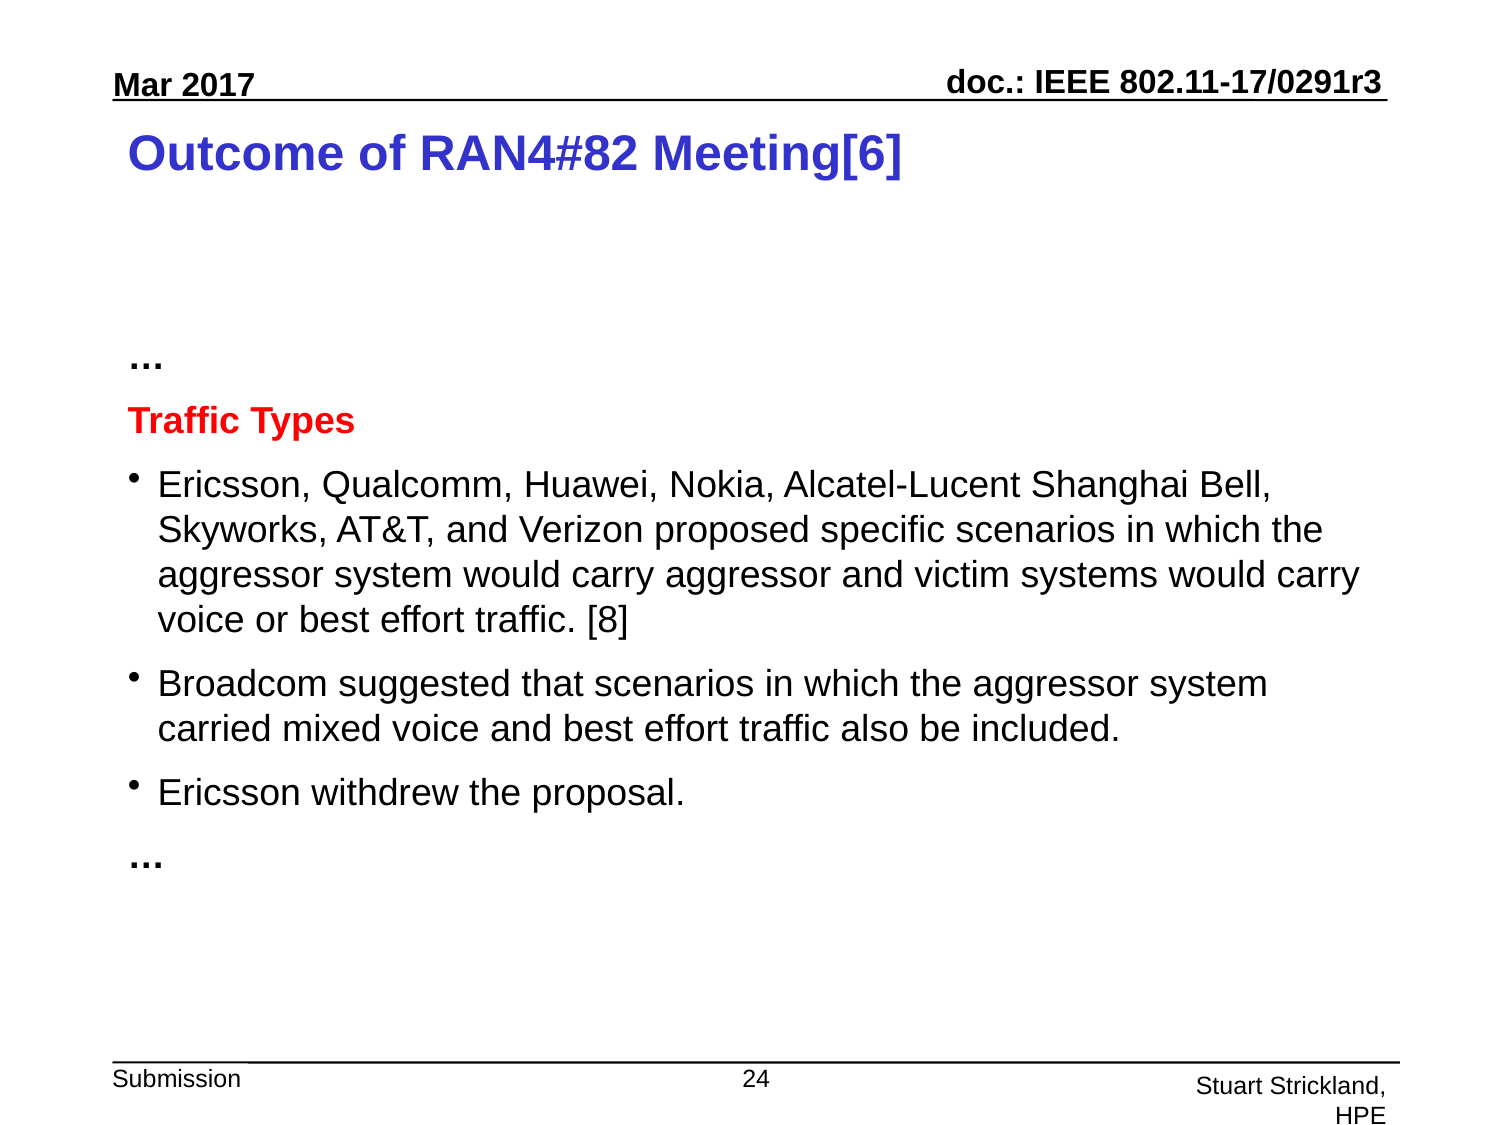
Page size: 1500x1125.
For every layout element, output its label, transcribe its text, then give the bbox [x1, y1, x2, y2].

title Outcome of RAN4#82 Meeting[6] [112, 112, 1388, 288]
slide_number 24 [709, 1061, 803, 1093]
list … Traffic Types Ericsson, Qualcomm, Huawei, Nokia, Alcatel-Lucent Shanghai Bell, Skyworks, AT&T, and Verizon proposed specific scenarios in which the aggressor system would carry aggressor and victim systems would carry voice or best effort traffic. [8] Broadcom suggested that scenarios in which the aggressor system carried mixed voice and best effort traffic also be included. Ericsson withdrew the proposal. … [112, 324, 1388, 1000]
slide_number Stuart Strickland, HPE [1150, 1062, 1402, 1123]
